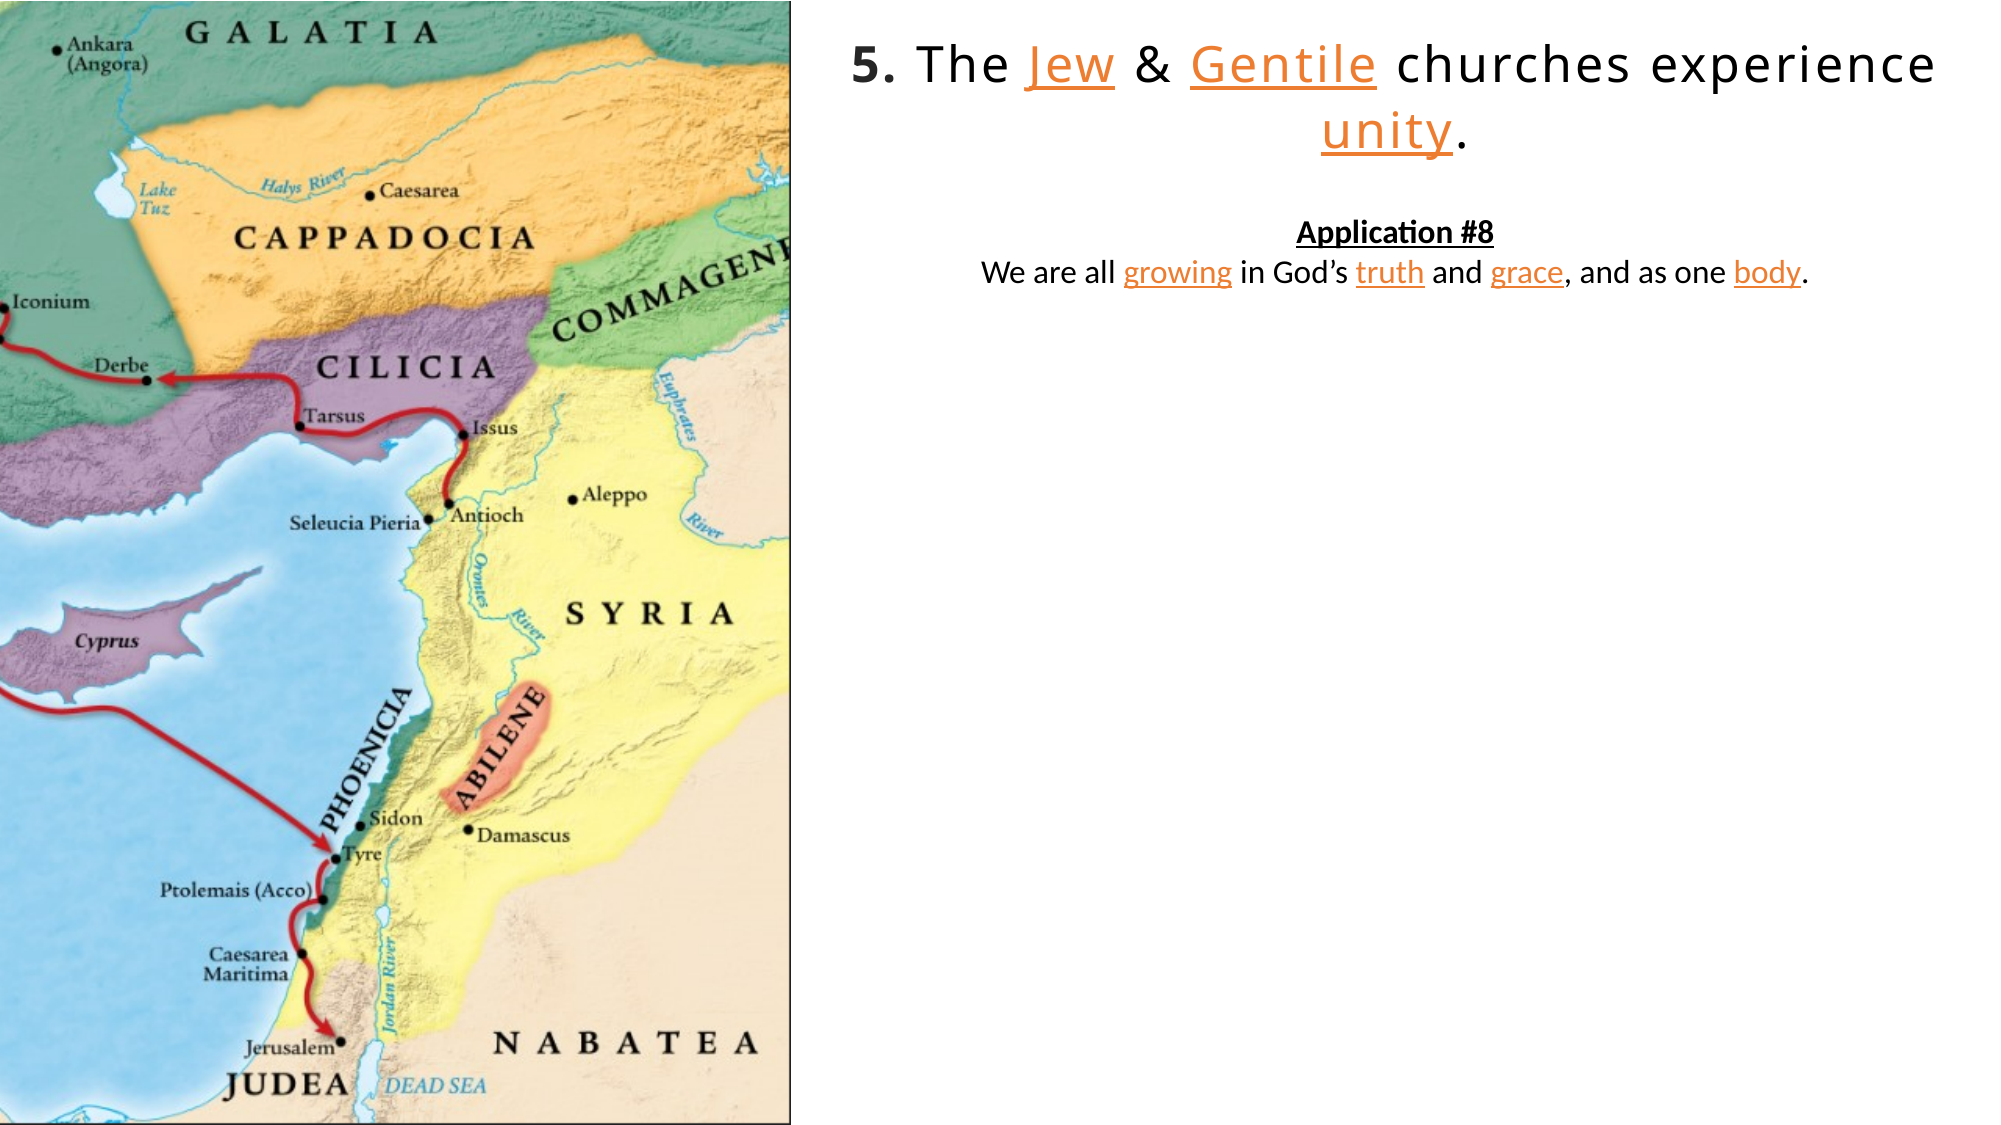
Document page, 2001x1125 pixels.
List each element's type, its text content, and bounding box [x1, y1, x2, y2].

text_box Application #8 We are all growing in God’s truth and grace, and as one body. [791, 203, 2000, 298]
text_box 5. The Jew & Gentile churches experience unity. [790, 0, 2000, 174]
picture [0, 1, 791, 1125]
